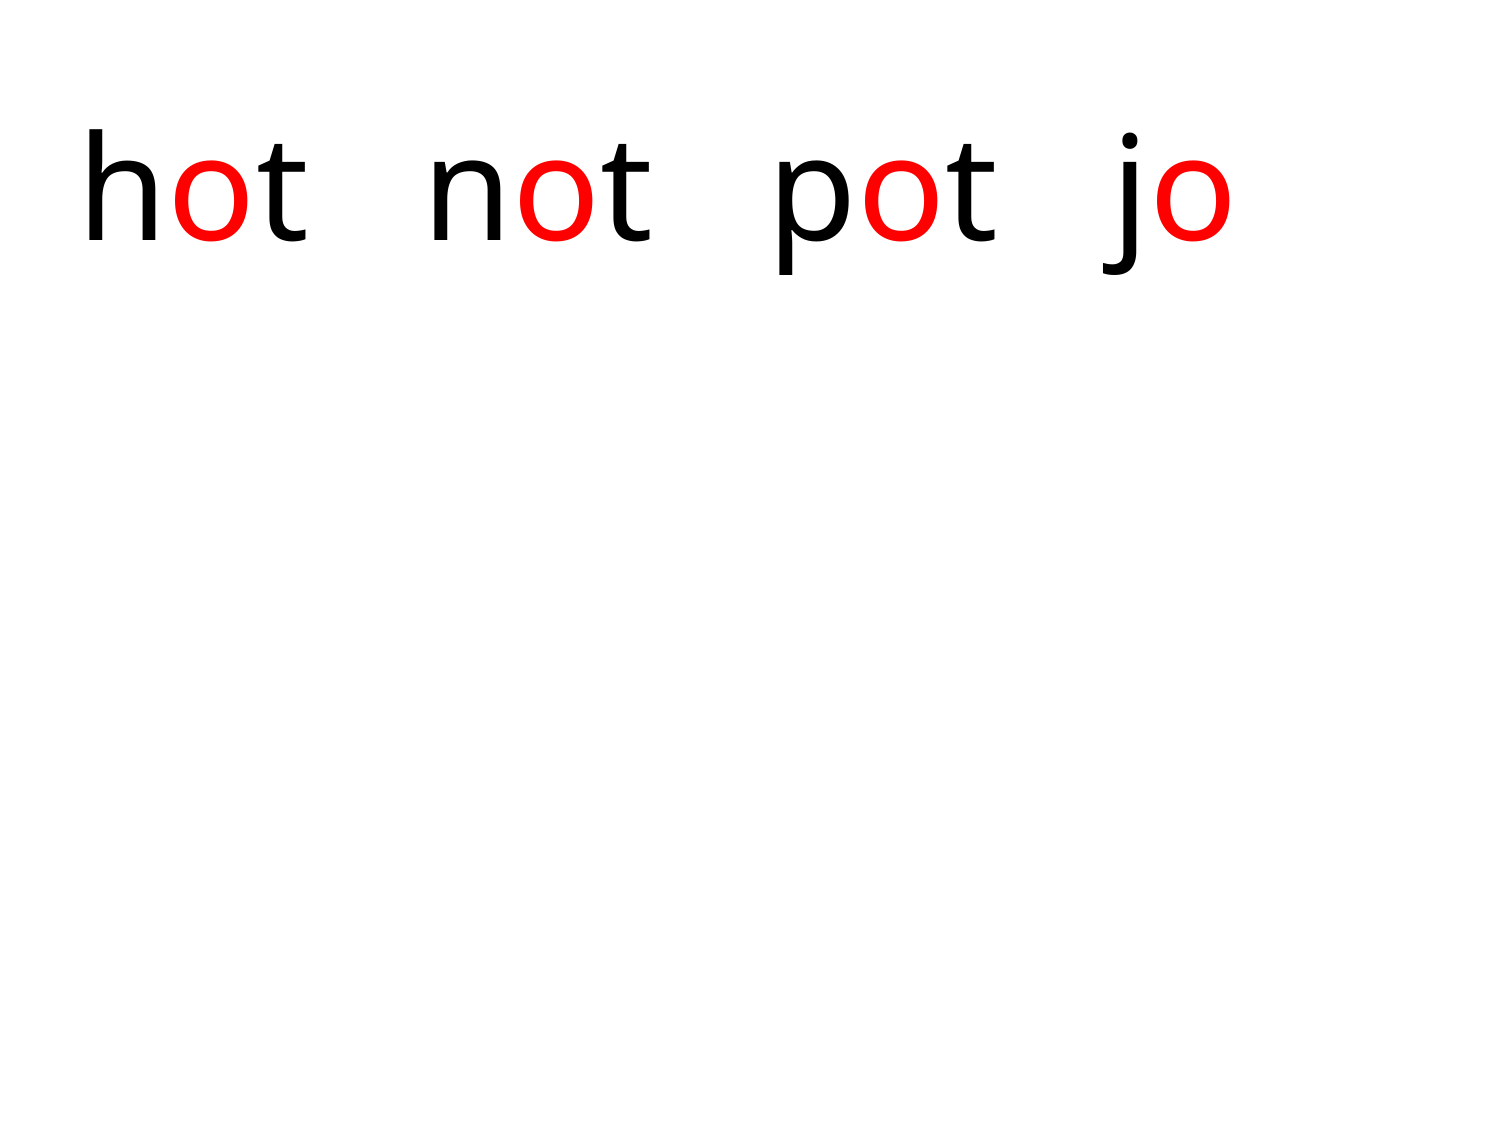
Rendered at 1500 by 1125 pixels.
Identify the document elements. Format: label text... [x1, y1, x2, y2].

text_box hot not pot jo [25, 87, 1485, 452]
